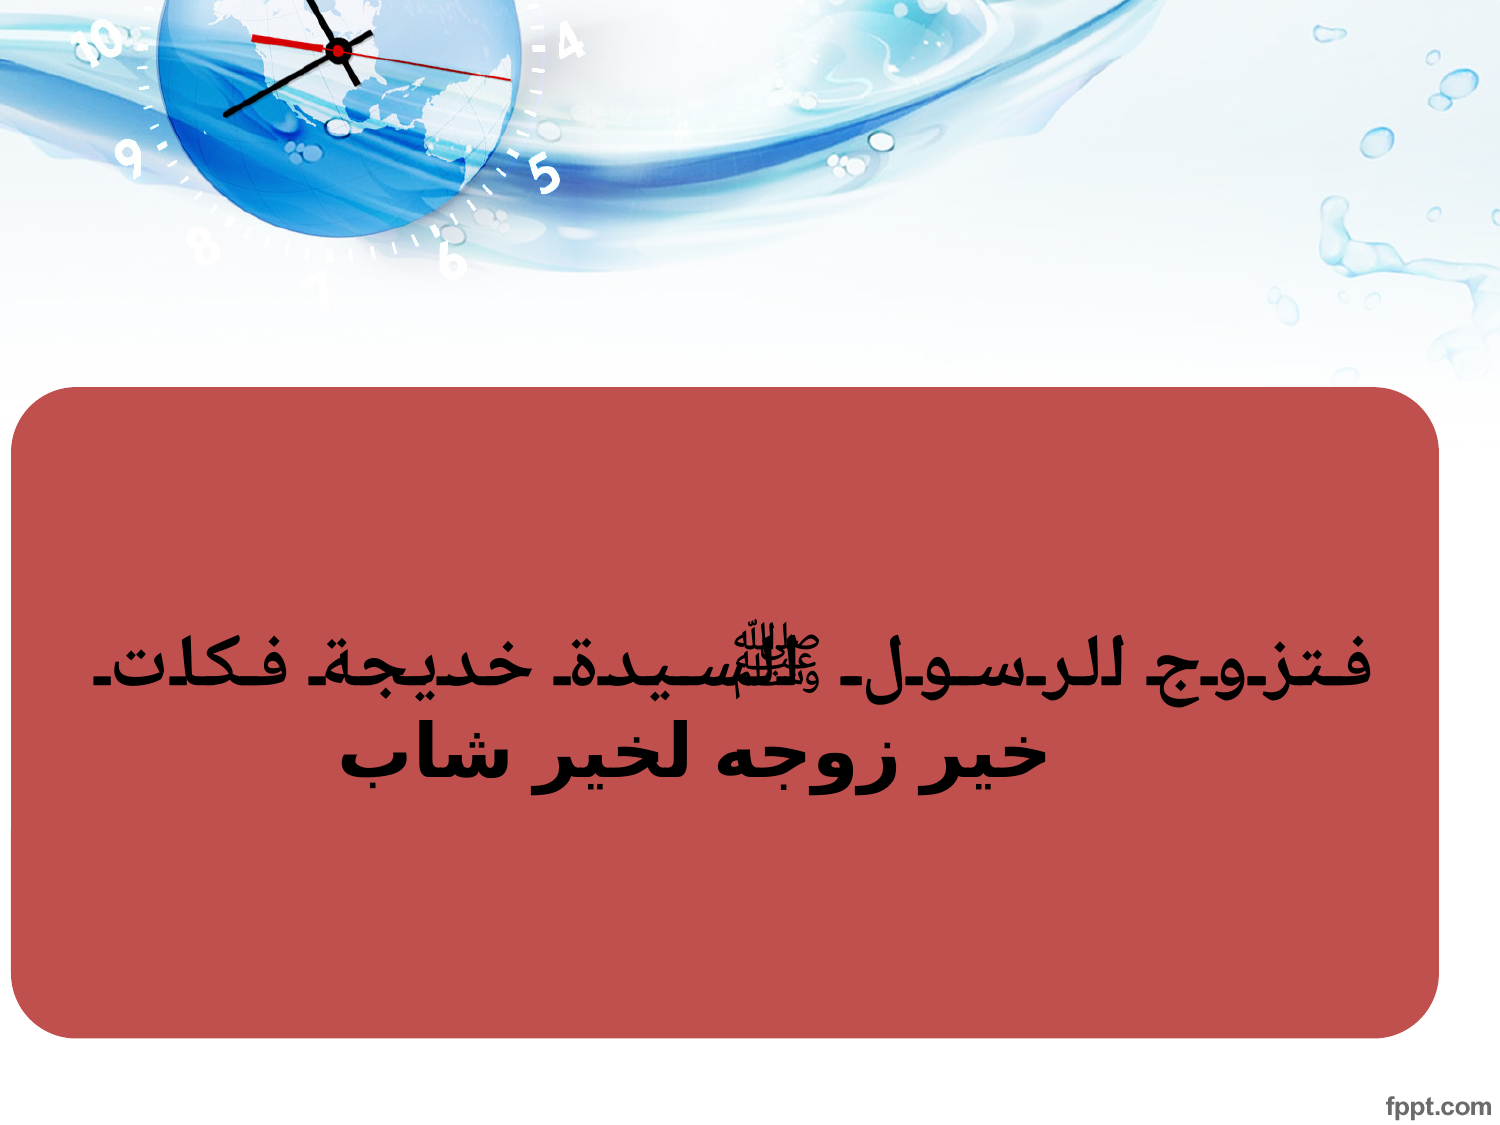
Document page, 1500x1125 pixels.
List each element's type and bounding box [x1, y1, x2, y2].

picture [0, 0, 1500, 1125]
text_box [10, 386, 1440, 1039]
